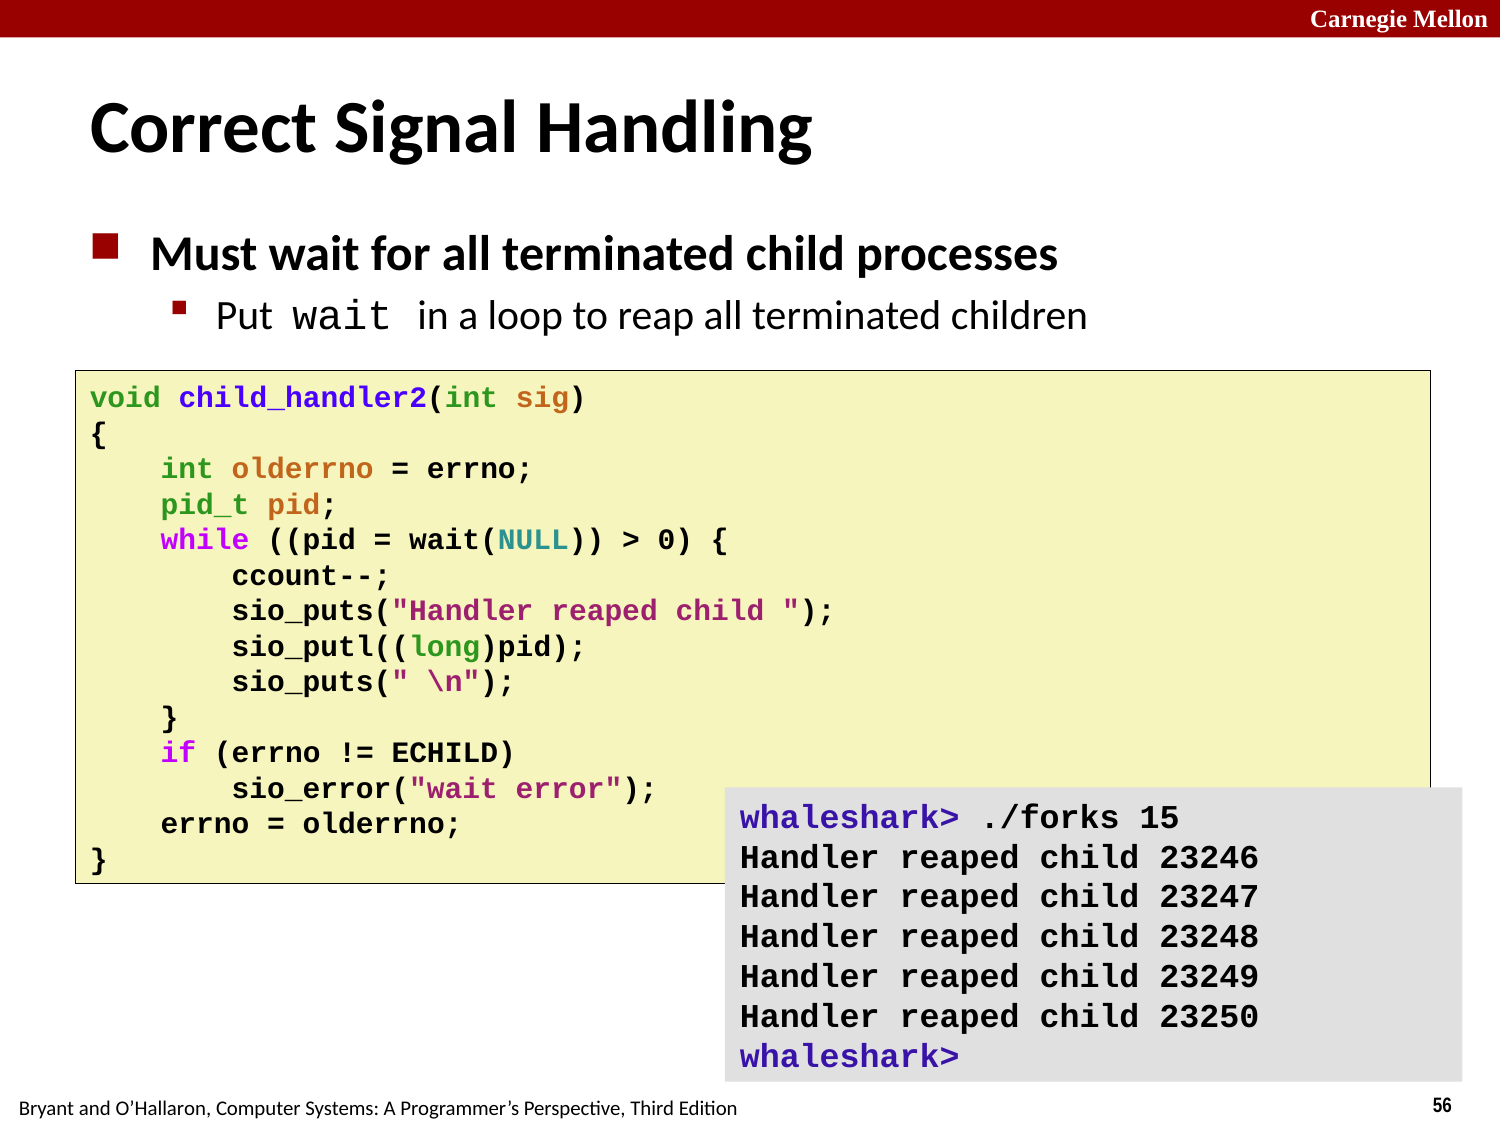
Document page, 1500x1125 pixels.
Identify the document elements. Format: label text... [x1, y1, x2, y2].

text_box whaleshark> ./forks 15 Handler reaped child 23246 Handler reaped child 23247 Handler reaped child 23248 Handler reaped child 23249 Handler reaped child 23250 whaleshark> [724, 787, 1463, 1082]
title Correct Signal Handling [74, 74, 1455, 170]
list Must wait for all terminated child processes Put wait in a loop to reap all terminated children [78, 212, 1455, 413]
text_box void child_handler2(int sig) { int olderrno = errno; pid_t pid; while ((pid = wait(NULL)) > 0) { ccount--; sio_puts("Handler reaped child "); sio_putl((long)pid); sio_puts(" \n"); } if (errno != ECHILD) sio_error("wait error"); errno = olderrno; } [74, 370, 1431, 884]
